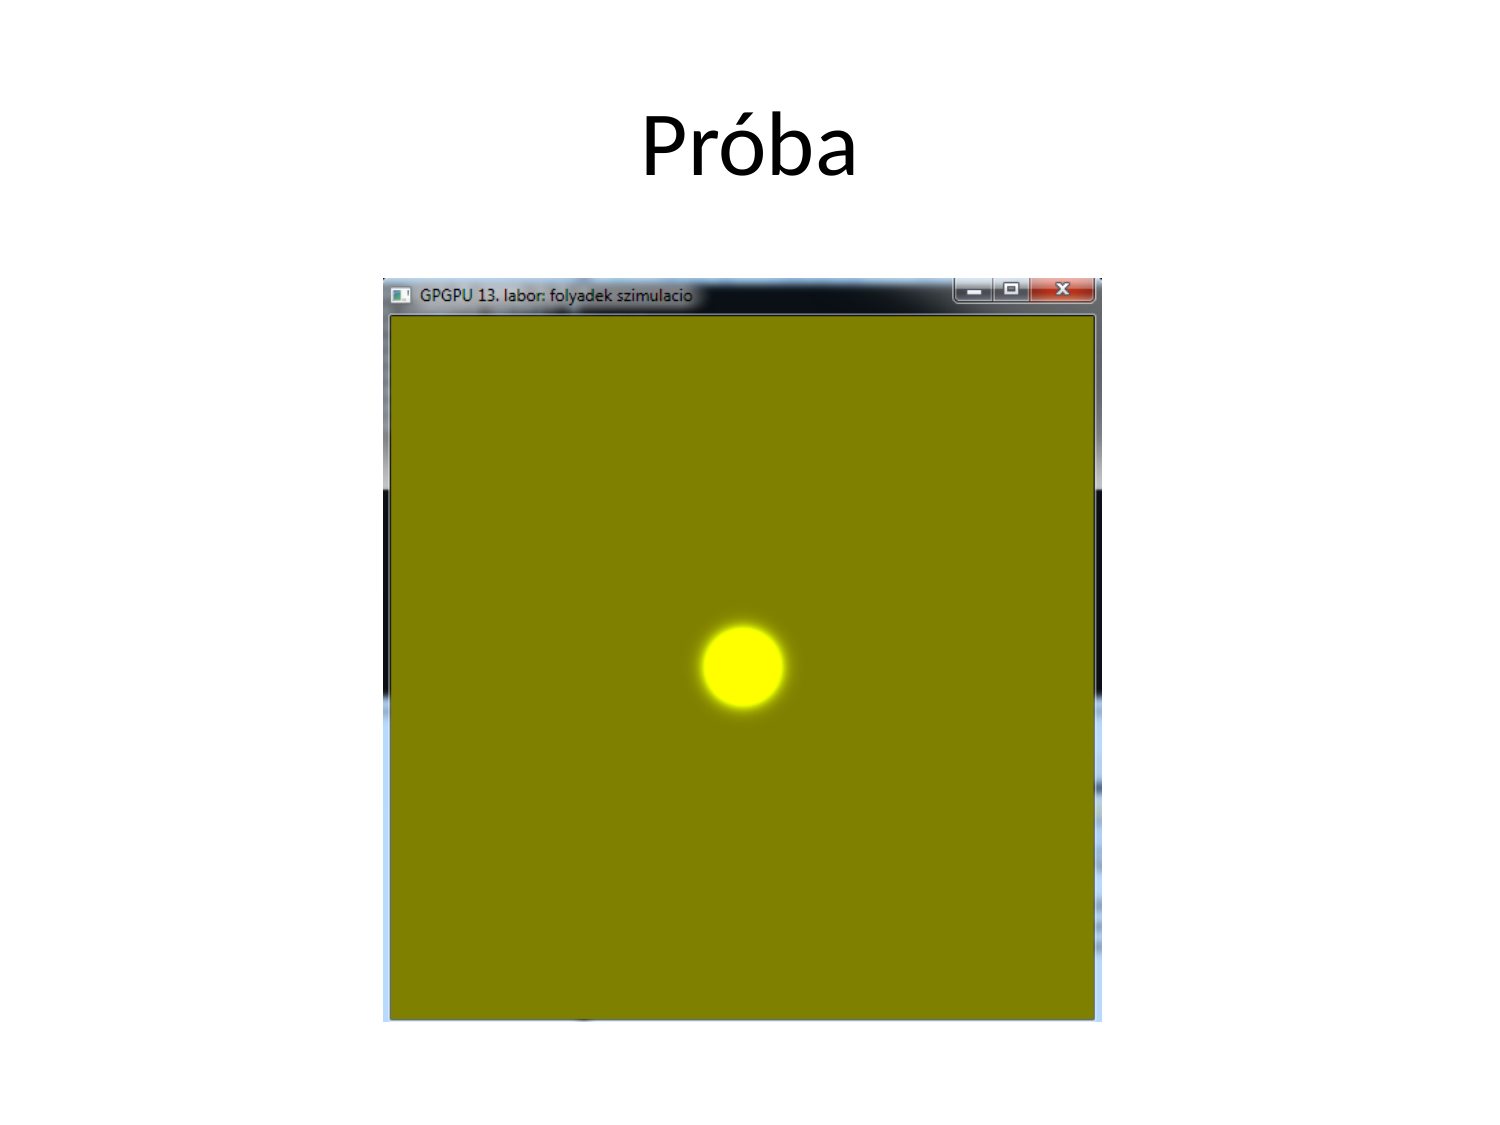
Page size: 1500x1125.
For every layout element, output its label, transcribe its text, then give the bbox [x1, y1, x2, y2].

title Próba [75, 45, 1425, 233]
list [383, 278, 1102, 1022]
